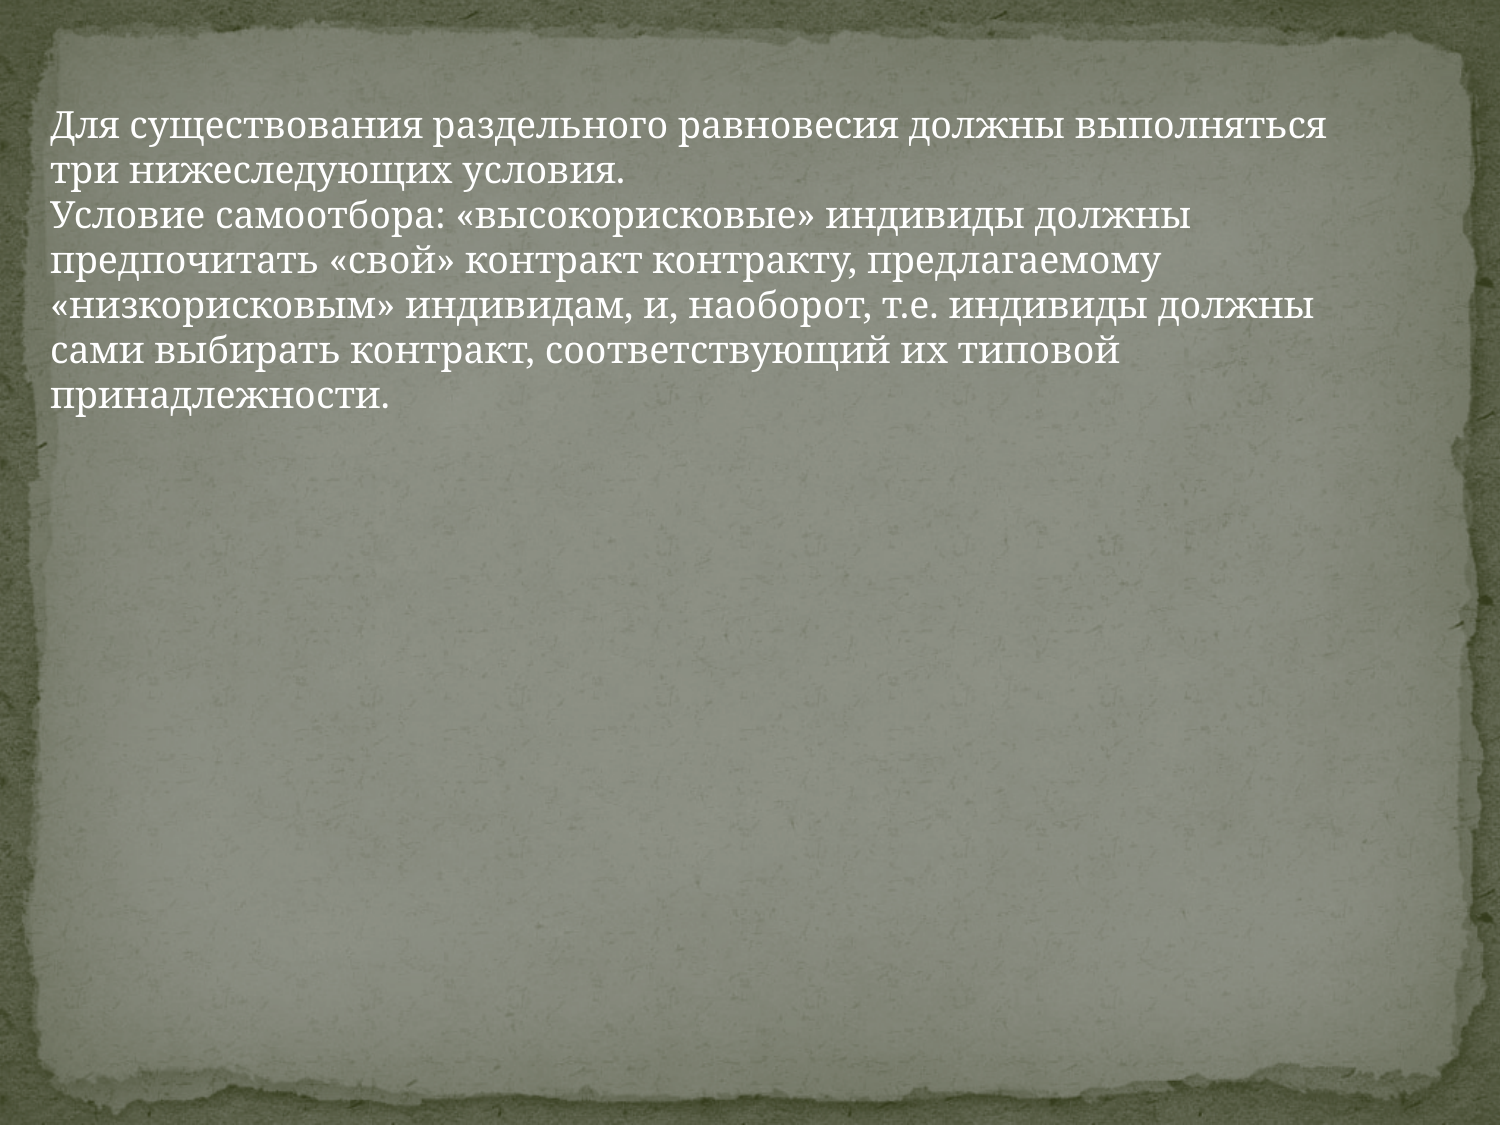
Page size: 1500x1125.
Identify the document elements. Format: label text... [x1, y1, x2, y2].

text_box Для существования раздельного равновесия должны выполняться три нижеследующих условия. Условие самоотбора: «высокорисковые» индивиды должны предпочитать «свой» контракт контракту, предлагаемому «низкорисковым» индивидам, и, наоборот, т.е. индивиды должны сами выбирать контракт, соответствующий их типовой принадлежности. [35, 93, 1395, 469]
